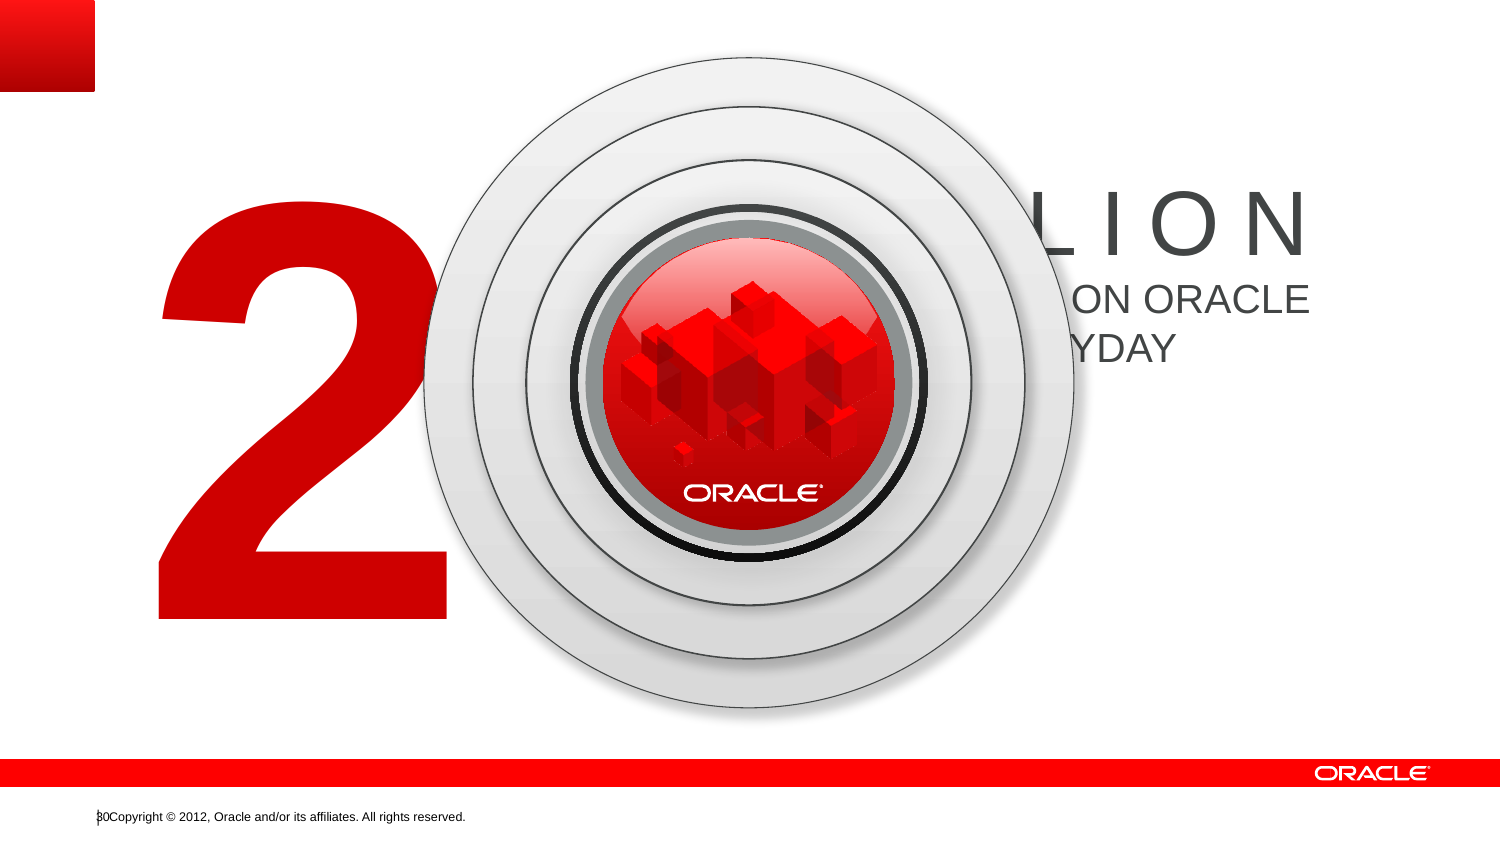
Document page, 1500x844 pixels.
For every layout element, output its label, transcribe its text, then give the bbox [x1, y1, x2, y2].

picture [0, 759, 1500, 787]
text_box USERS RELY ON ORACLE CLOUD EVERYDAY [1080, 265, 1397, 378]
text_box MILLION [1080, 155, 1484, 281]
picture [621, 281, 877, 467]
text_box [423, 57, 1075, 709]
text_box 25 [123, 13, 813, 747]
